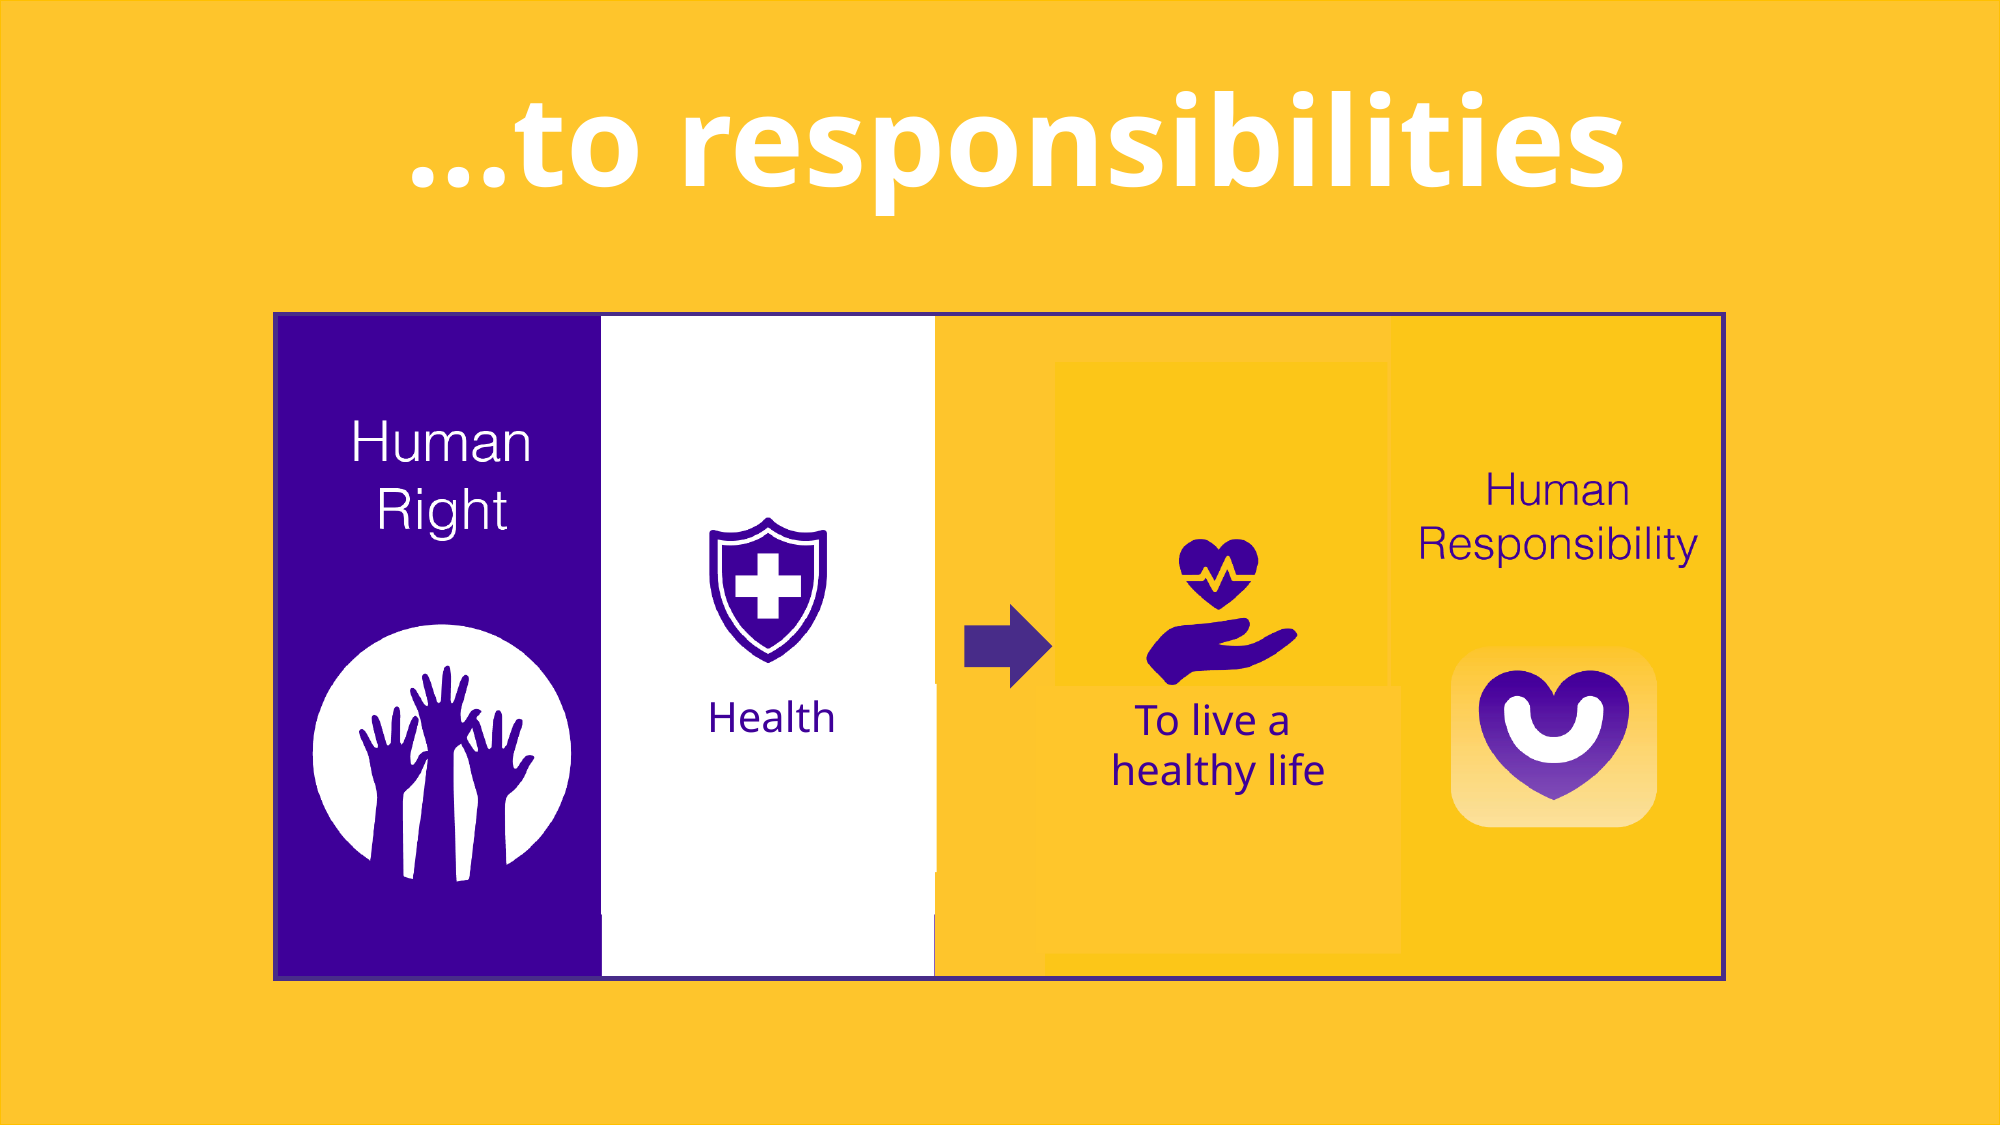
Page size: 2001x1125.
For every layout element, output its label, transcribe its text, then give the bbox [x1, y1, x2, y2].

picture [275, 314, 935, 979]
text_box …to responsibilities [302, 54, 1733, 219]
text_box [275, 313, 1725, 980]
text_box To live a healthy life [1035, 685, 1391, 955]
text_box [0, 0, 2000, 1125]
picture [1055, 361, 1388, 902]
picture [1391, 314, 1724, 979]
